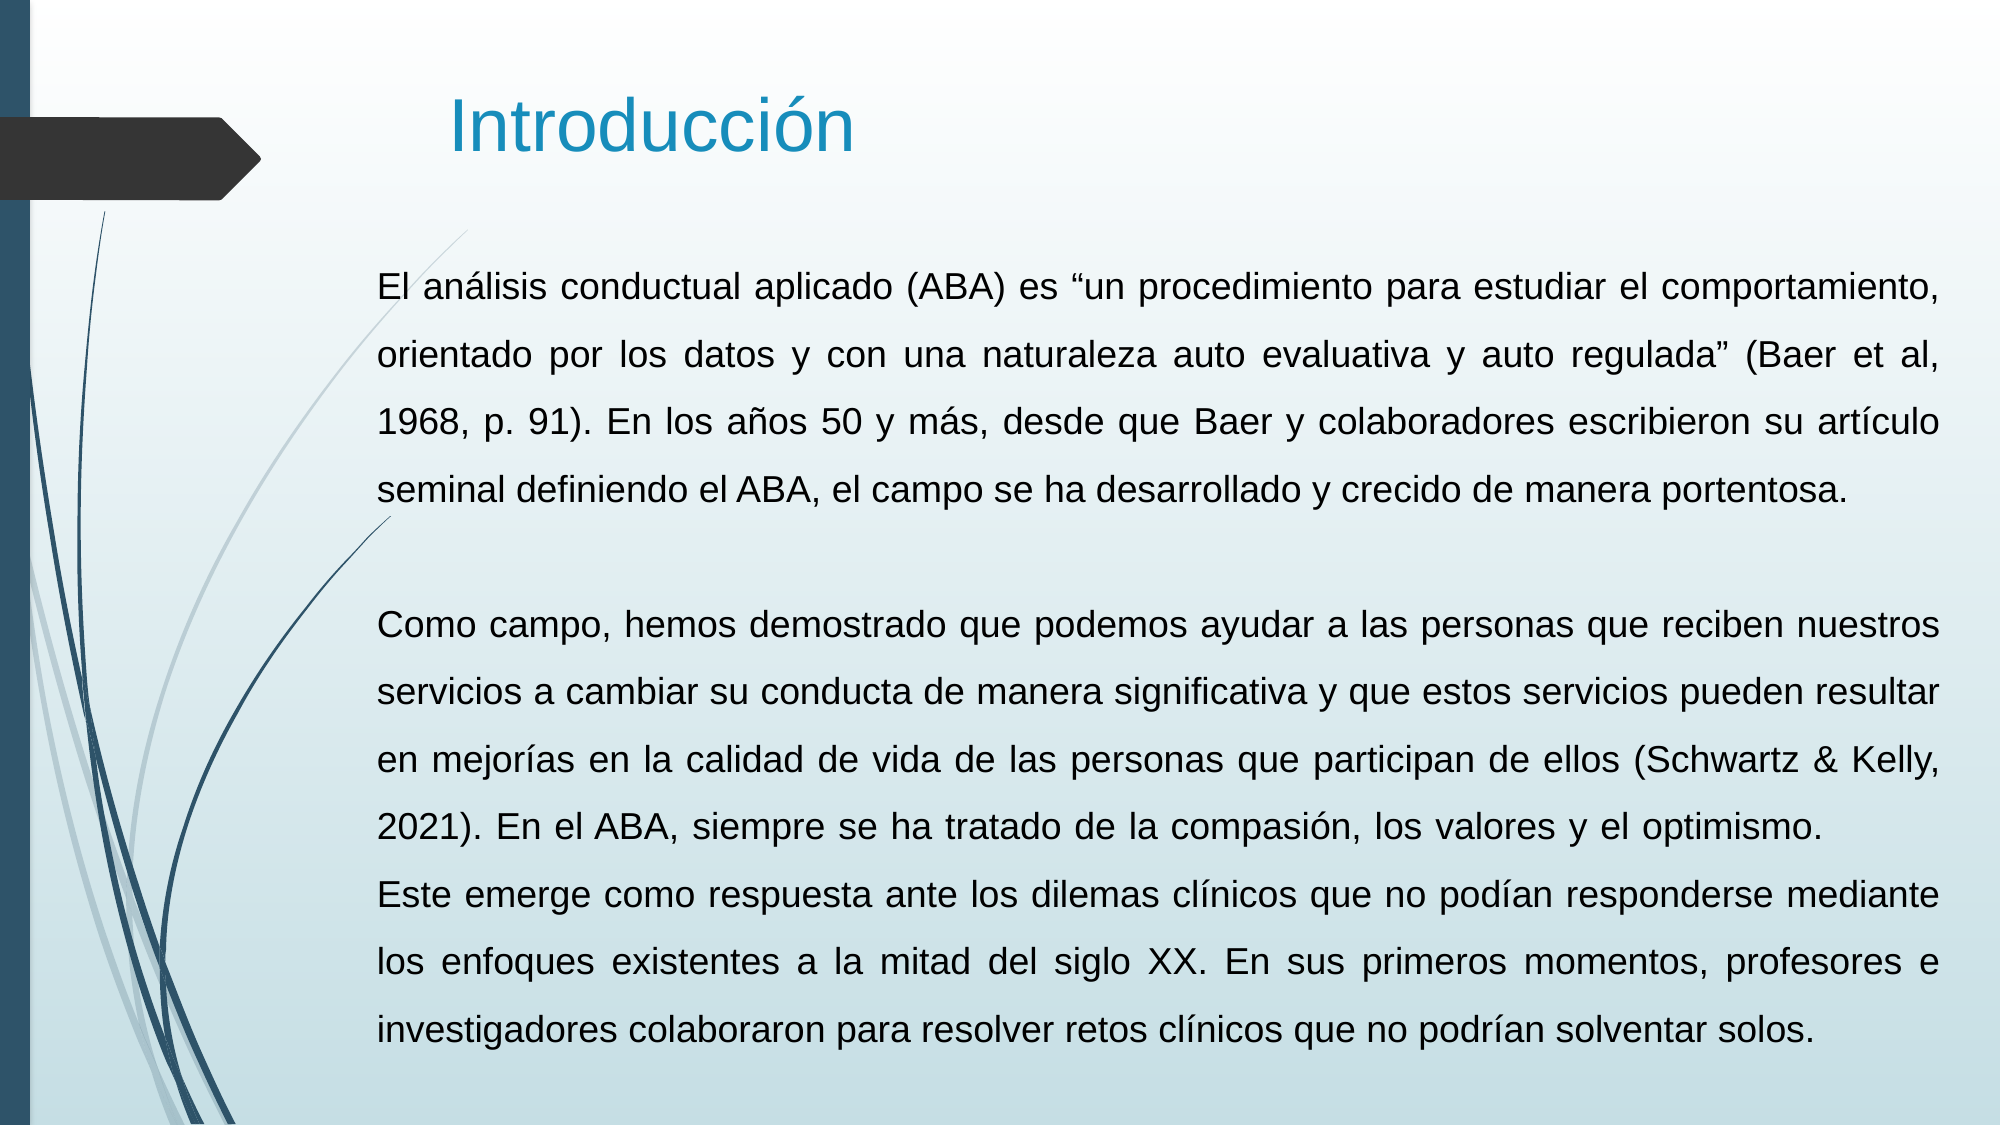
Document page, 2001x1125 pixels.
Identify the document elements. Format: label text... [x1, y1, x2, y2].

title Introducción [433, 68, 1895, 181]
text_box El análisis conductual aplicado (ABA) es “un procedimiento para estudiar el comportamiento, orientado por los datos y con una naturaleza auto evaluativa y auto regulada” (Baer et al, 1968, p. 91). En los años 50 y más, desde que Baer y colaboradores escribieron su artículo seminal definiendo el ABA, el campo se ha desarrollado y crecido de manera portentosa. Como campo, hemos demostrado que podemos ayudar a las personas que reciben nuestros servicios a cambiar su conducta de manera significativa y que estos servicios pueden resultar en mejorías en la calidad de vida de las personas que participan de ellos (Schwartz & Kelly, 2021). En el ABA, siempre se ha tratado de la compasión, los valores y el optimismo. Este emerge como respuesta ante los dilemas clínicos que no podían responderse mediante los enfoques existentes a la mitad del siglo XX. En sus primeros momentos, profesores e investigadores colaboraron para resolver retos clínicos que no podrían solventar solos. ….. [362, 232, 1956, 1125]
